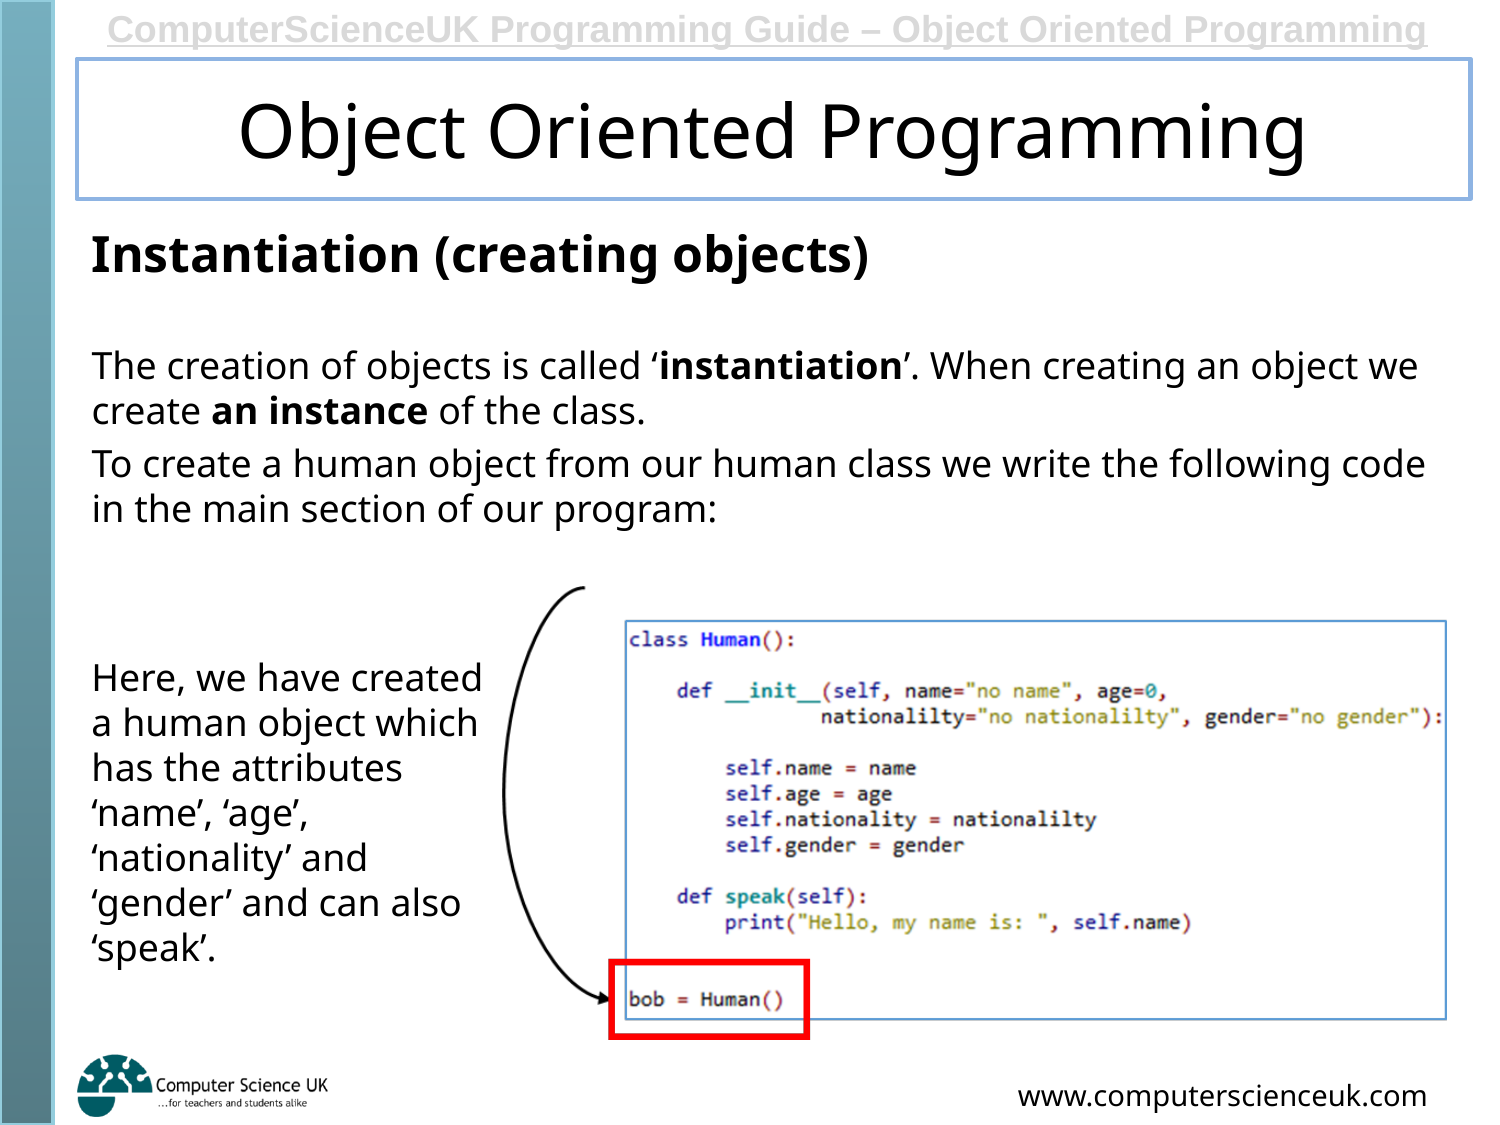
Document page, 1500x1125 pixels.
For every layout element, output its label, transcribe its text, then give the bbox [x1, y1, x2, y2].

text_box Here, we have created a human object which has the attributes ‘name’, ‘age’, ‘nationality’ and ‘gender’ and can also ‘speak’. [76, 646, 496, 976]
title Object Oriented Programming [75, 57, 1473, 201]
list Instantiation (creating objects) The creation of objects is called ‘instantiation’. When creating an object we create an instance of the class. To create a human object from our human class we write the following code in the main section of our program: [75, 213, 1473, 565]
picture [501, 585, 1448, 1040]
picture [77, 1054, 328, 1117]
